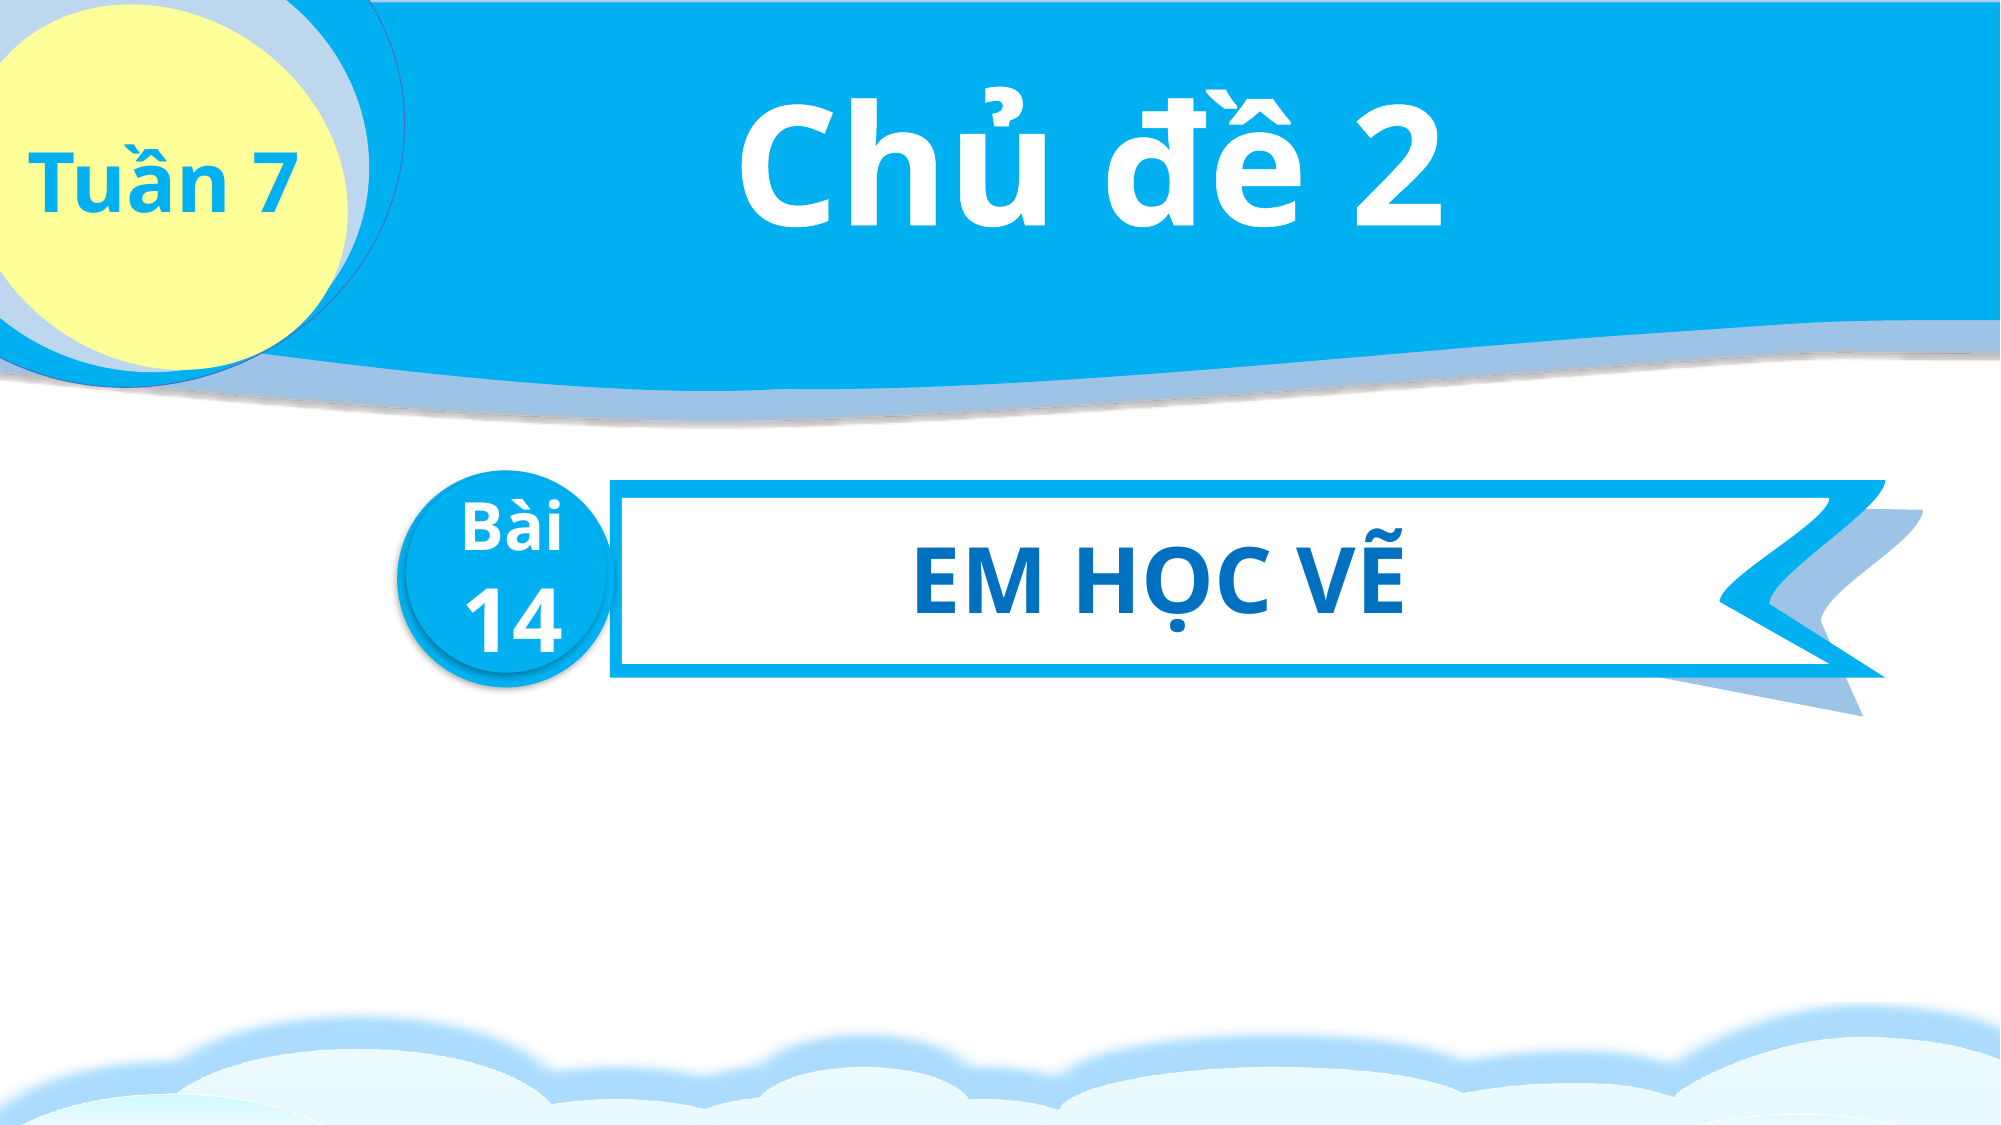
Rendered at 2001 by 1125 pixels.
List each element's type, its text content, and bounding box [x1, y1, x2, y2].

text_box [609, 480, 1913, 694]
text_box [0, 0, 407, 386]
picture [0, 1002, 2000, 1125]
text_box [407, 2, 2000, 391]
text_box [397, 470, 615, 688]
text_box [197, 321, 2000, 417]
text_box Chủ đề 2 [407, 48, 1873, 269]
